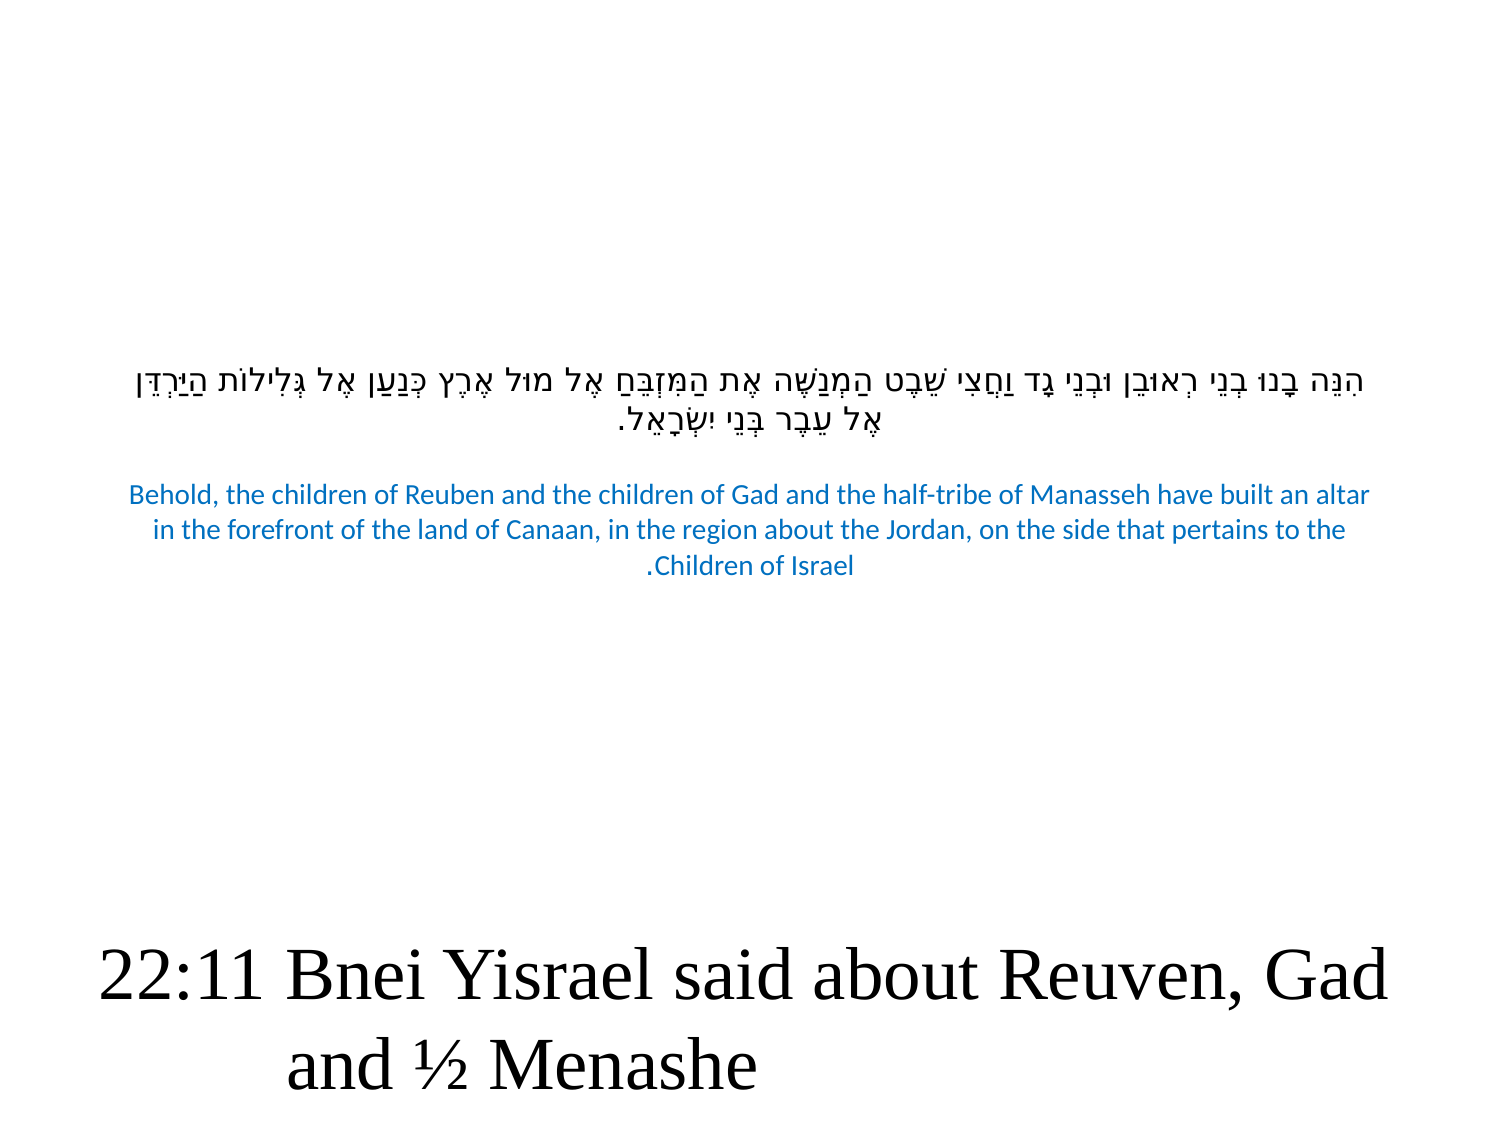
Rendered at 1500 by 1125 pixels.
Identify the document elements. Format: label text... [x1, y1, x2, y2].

title הִנֵּה בָנוּ בְנֵי רְאוּבֵן וּבְנֵי גָד וַחֲצִי שֵׁבֶט הַמְנַשֶּׁה אֶת הַמִּזְבֵּחַ אֶל מוּל אֶרֶץ כְּנַעַן אֶל גְּלִילוֹת הַיַּרְדֵּן אֶל עֵבֶר בְּנֵי יִשְׂרָאֵל. Behold, the children of Reuben and the children of Gad and the half-tribe of Manasseh have built an altar in the forefront of the land of Canaan, in the region about the Jordan, on the side that pertains to the Children of Israel. [112, 349, 1388, 591]
text_box 22:11 Bnei Yisrael said about Reuven, Gad and ½ Menashe [83, 916, 1424, 1112]
